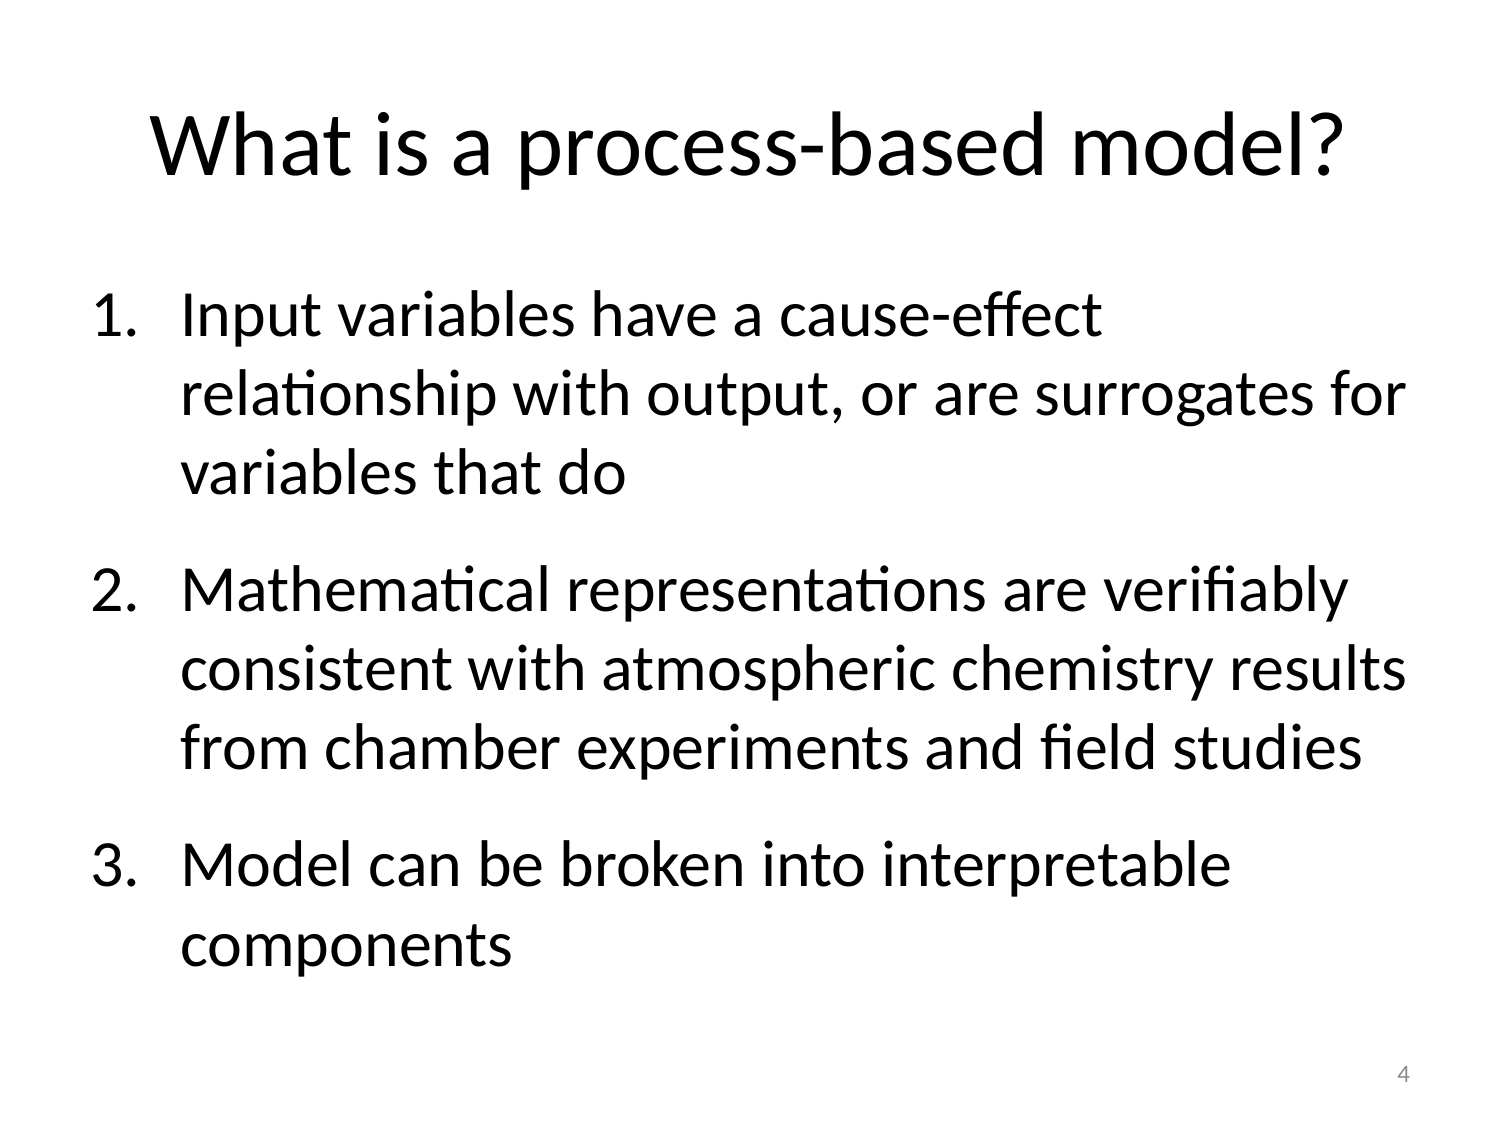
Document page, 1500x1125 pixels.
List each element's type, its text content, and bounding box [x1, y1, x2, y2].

title What is a process-based model? [75, 45, 1425, 233]
list Input variables have a cause-effect relationship with output, or are surrogates for variables that do Mathematical representations are verifiably consistent with atmospheric chemistry results from chamber experiments and field studies Model can be broken into interpretable components [75, 262, 1425, 1005]
slide_number 4 [1074, 1042, 1425, 1103]
